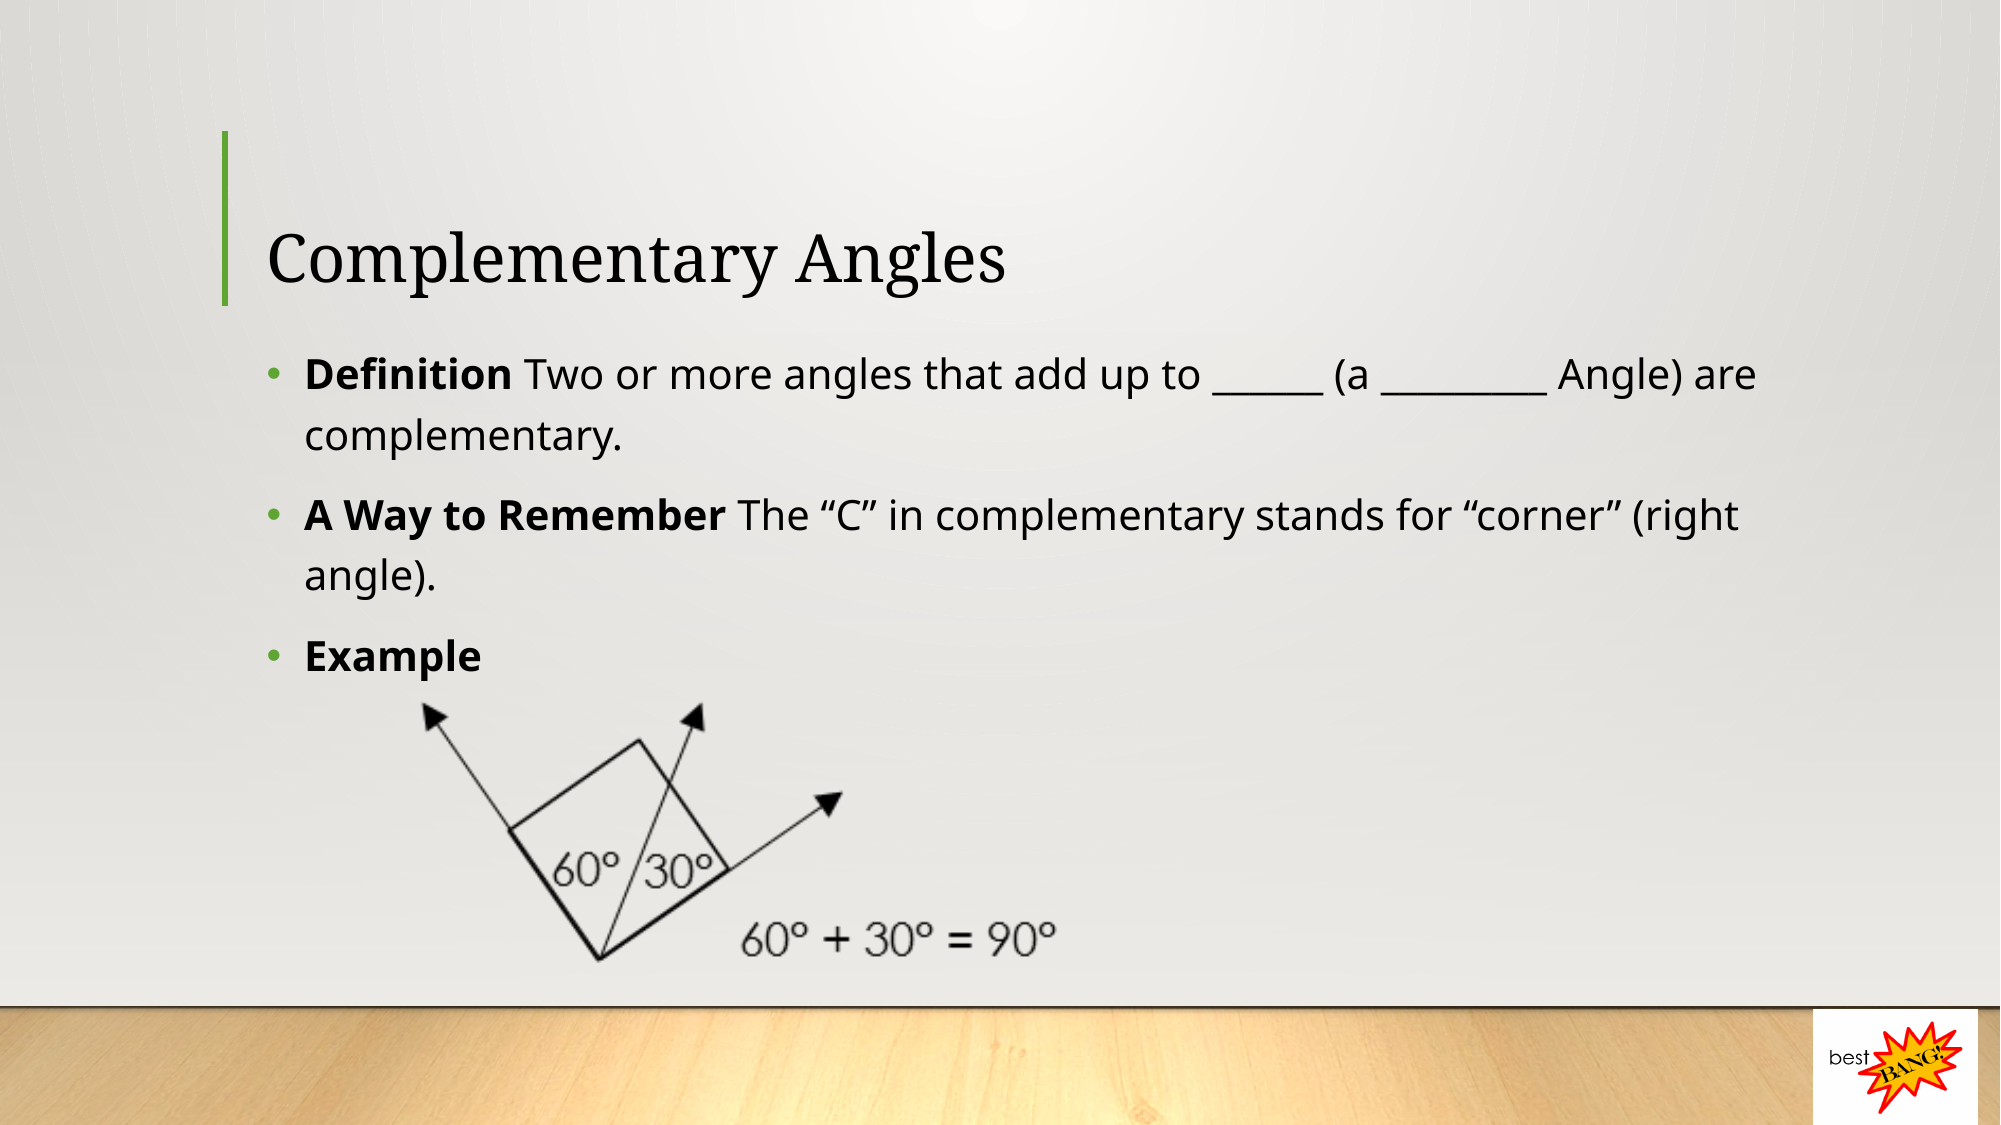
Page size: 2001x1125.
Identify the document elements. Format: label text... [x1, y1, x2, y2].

title Complementary Angles [251, 131, 1814, 305]
list Definition Two or more angles that add up to ______ (a _________ Angle) are complementary. A Way to Remember The “C” in complementary stands for “corner” (right angle). Example [251, 330, 1814, 897]
picture [394, 674, 1107, 995]
picture [0, 1006, 2000, 1125]
